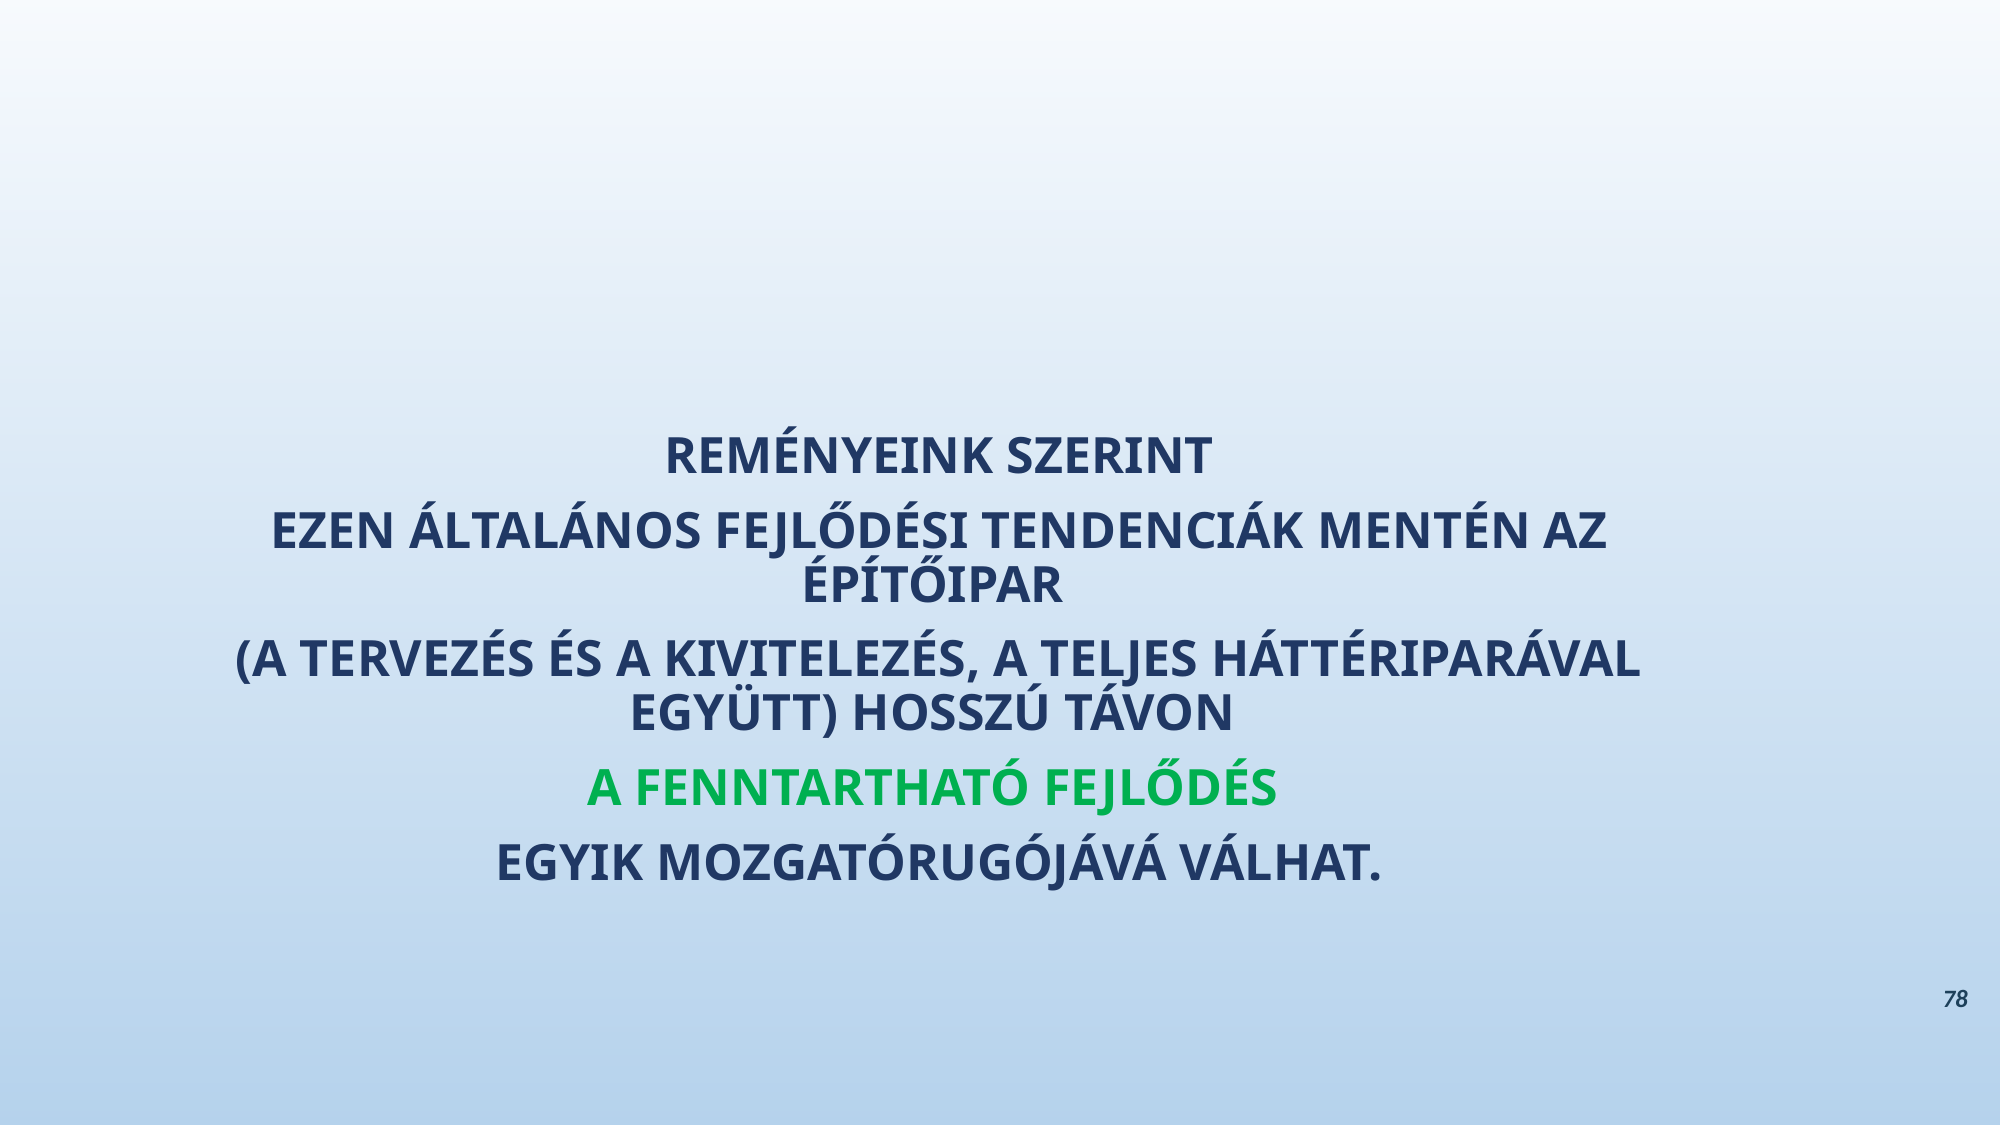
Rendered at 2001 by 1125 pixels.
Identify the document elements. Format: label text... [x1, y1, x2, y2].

list REMÉNYEINK SZERINT EZEN ÁLTALÁNOS FEJLŐDÉSI TENDENCIÁK MENTÉN AZ ÉPÍTŐIPAR (A TERVEZÉS ÉS A KIVITELEZÉS, A TELJES HÁTTÉRIPARÁVAL EGYÜTT) HOSSZÚ TÁVON A FENNTARTHATÓ FEJLŐDÉS EGYIK MOZGATÓRUGÓJÁVÁ VÁLHAT. [157, 117, 1721, 968]
slide_number 78 [1533, 982, 1984, 1043]
